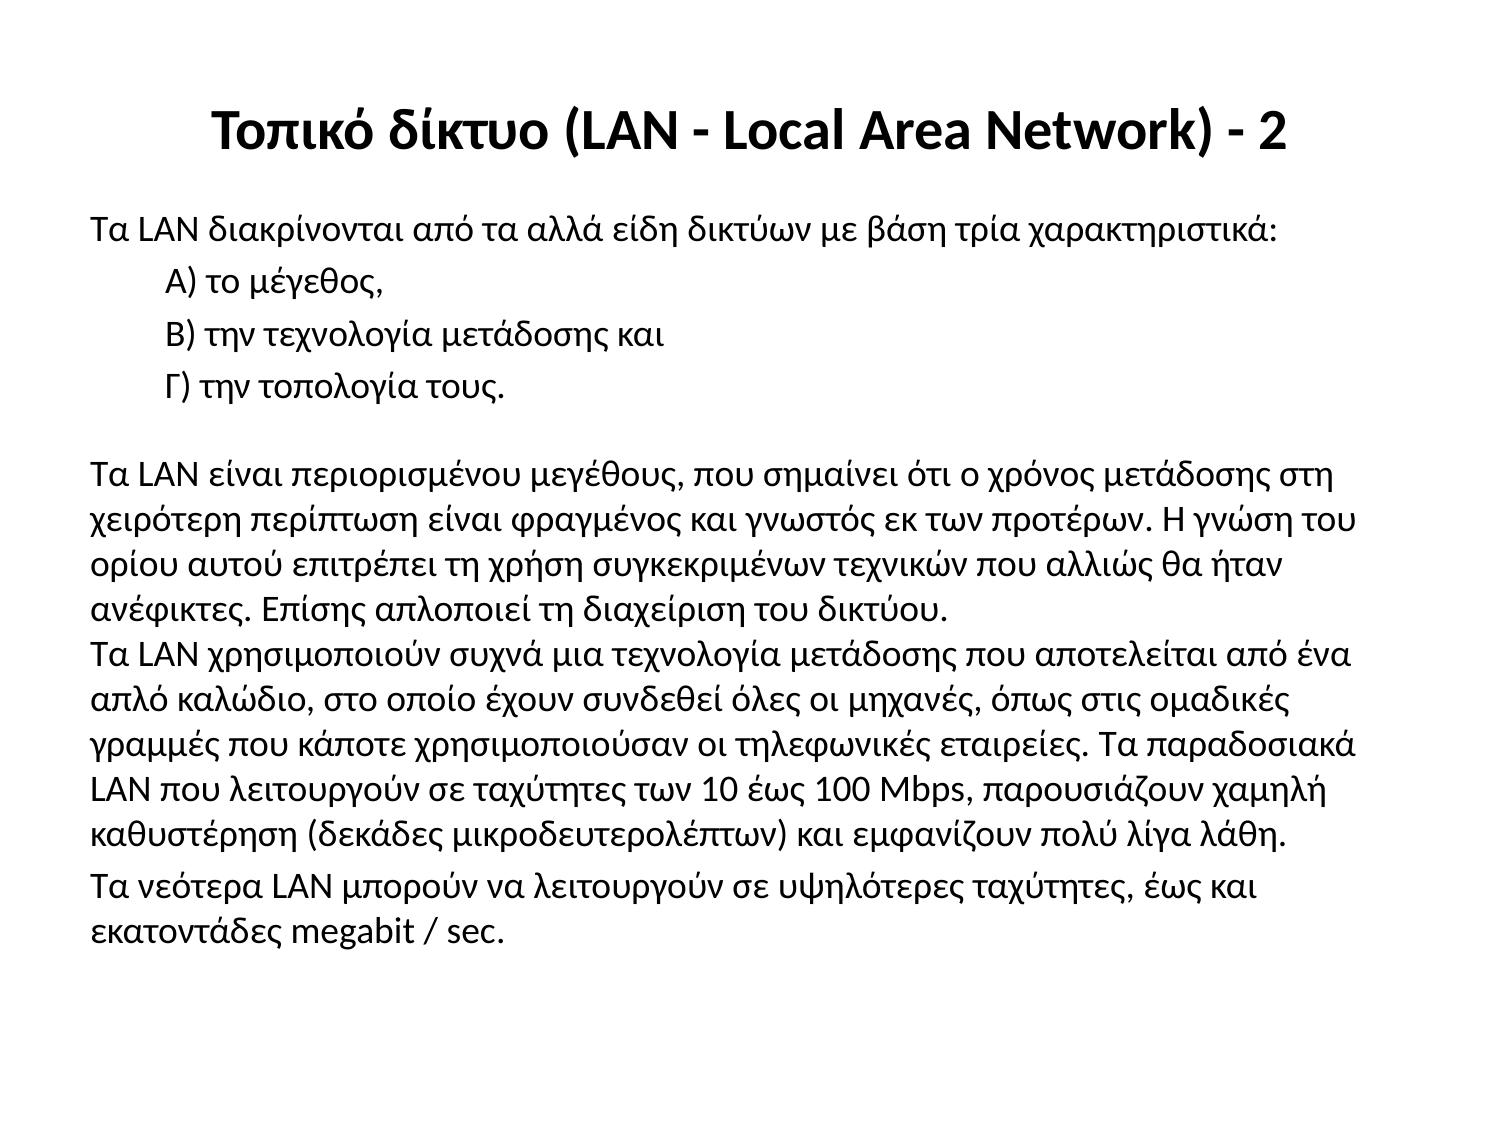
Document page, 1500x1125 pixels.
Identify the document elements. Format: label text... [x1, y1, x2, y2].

list Τα LAN διακρίνονται από τα αλλά είδη δικτύων με βάση τρία χαρακτηριστικά: Α) το μέγεθος, Β) την τεχνολογία μετάδοσης και Γ) την τοπολογία τους. Τα LAN είναι περιορισμένου μεγέθους, που σημαίνει ότι ο χρόνος μετάδοσης στη χειρότερη περίπτωση είναι φραγμένος και γνωστός εκ των προτέρων. Η γνώση του ορίου αυτού επιτρέπει τη χρήση συγκεκριμένων τεχνικών που αλλιώς θα ήταν ανέφικτες. Επίσης απλοποιεί τη διαχείριση του δικτύου. Τα LAN χρησιμοποιούν συχνά μια τεχνολογία μετάδοσης που αποτελείται από ένα απλό καλώδιο, στο οποίο έχουν συνδεθεί όλες οι μηχανές, όπως στις ομαδικές γραμμές που κάποτε χρησιμοποιούσαν οι τηλεφωνικές εταιρείες. Τα παραδοσιακά LAN που λειτουργούν σε ταχύτητες των 10 έως 100 Μbps, παρουσιάζουν χαμηλή καθυστέρηση (δεκάδες μικροδευτερολέπτων) και εμφανίζουν πολύ λίγα λάθη. Τα νεότερα LAN μπορούν να λειτουργούν σε υψηλότερες ταχύτητες, έως και εκατοντάδες megabit / sec. [75, 209, 1425, 1005]
title Τοπικό δίκτυο (LAN - Local Area Network) - 2 [75, 45, 1425, 209]
